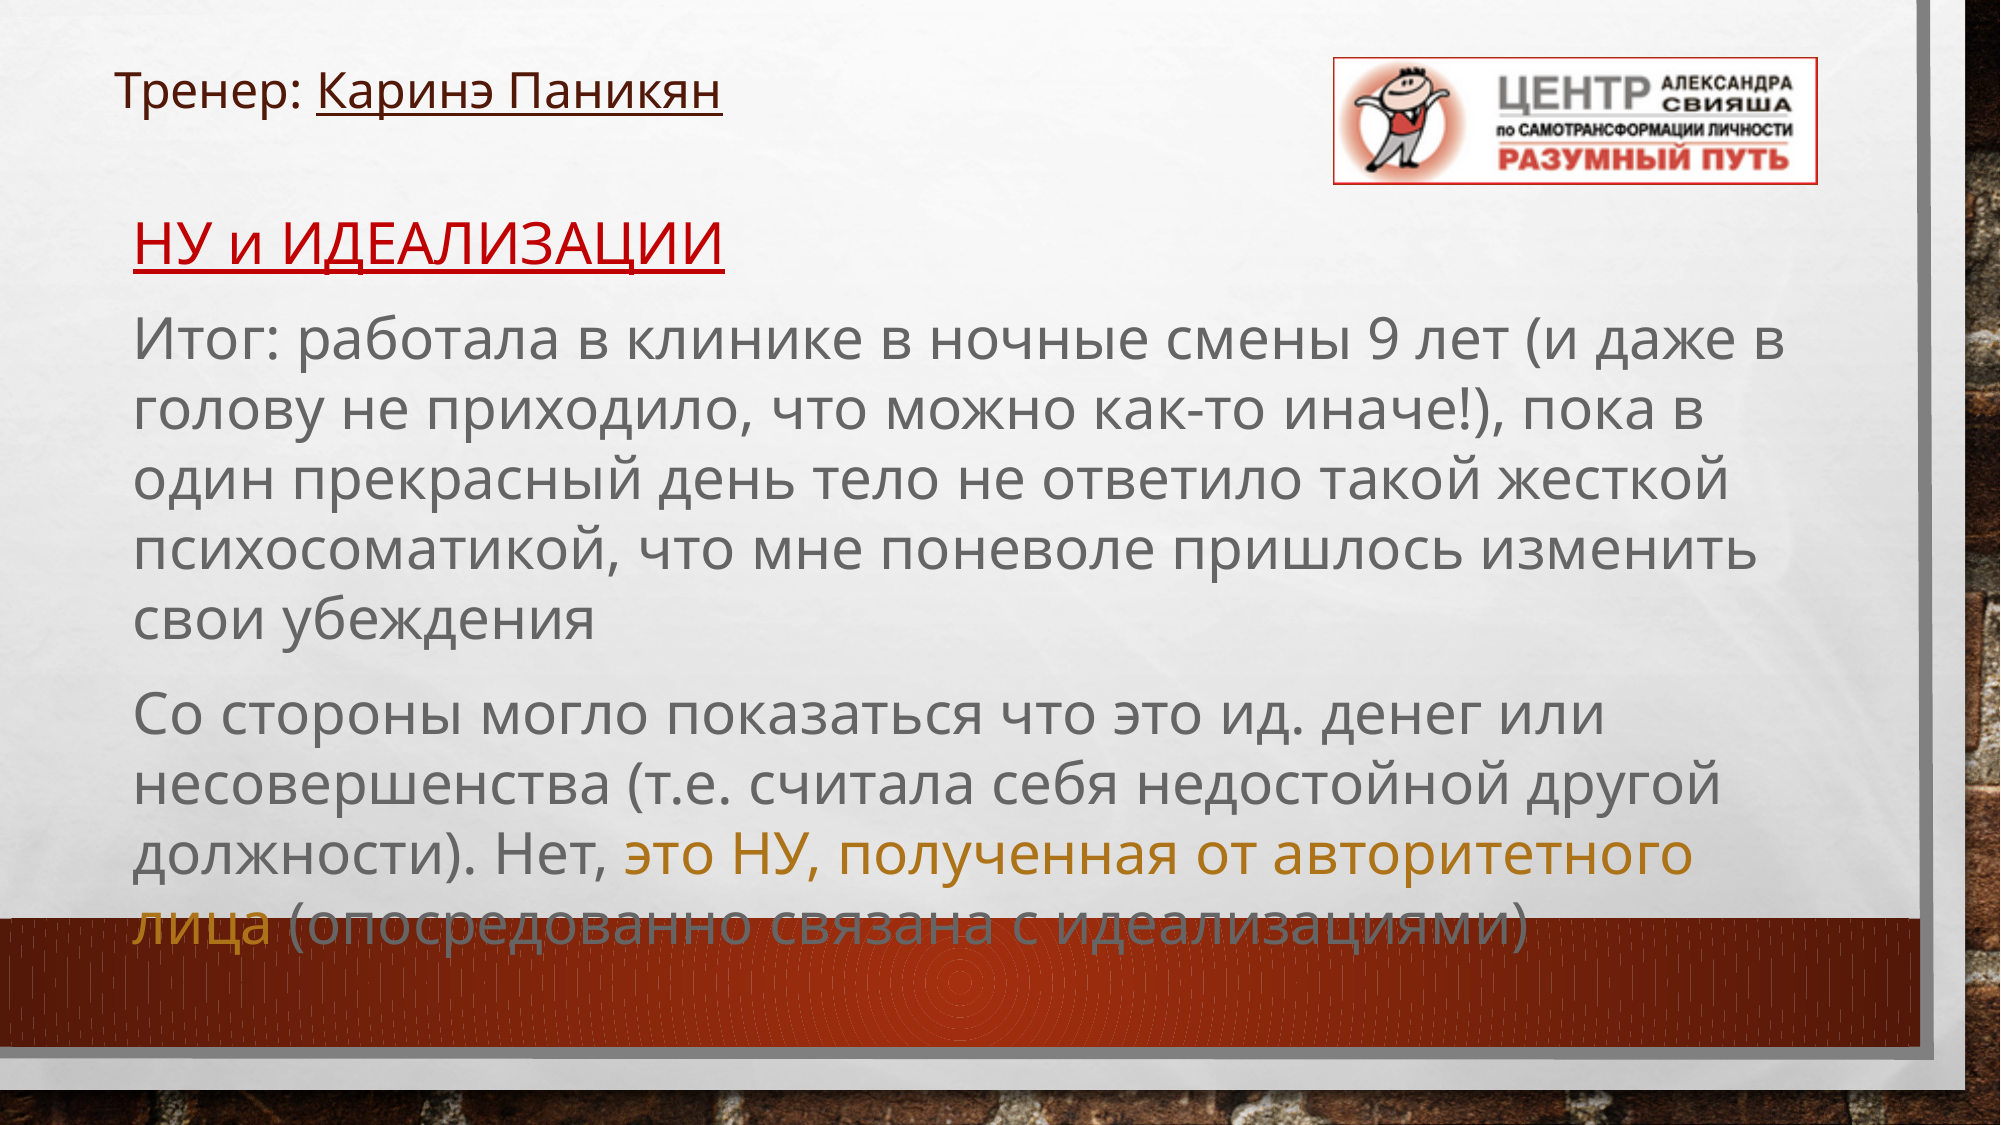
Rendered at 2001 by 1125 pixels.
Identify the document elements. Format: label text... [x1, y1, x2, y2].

picture [0, 0, 2000, 1125]
text_box НУ и ИДЕАЛИЗАЦИИ Итог: работала в клинике в ночные смены 9 лет (и даже в голову не приходило, что можно как-то иначе!), пока в один прекрасный день тело не ответило такой жесткой психосоматикой, что мне поневоле пришлось изменить свои убеждения Со стороны могло показаться что это ид. денег или несовершенства (т.е. считала себя недостойной другой должности). Нет, это НУ, полученная от авторитетного лица (опосредованно связана с идеализациями) [118, 199, 1818, 964]
picture [1332, 57, 1818, 186]
text_box Тренер: Каринэ Паникян [100, 51, 738, 127]
